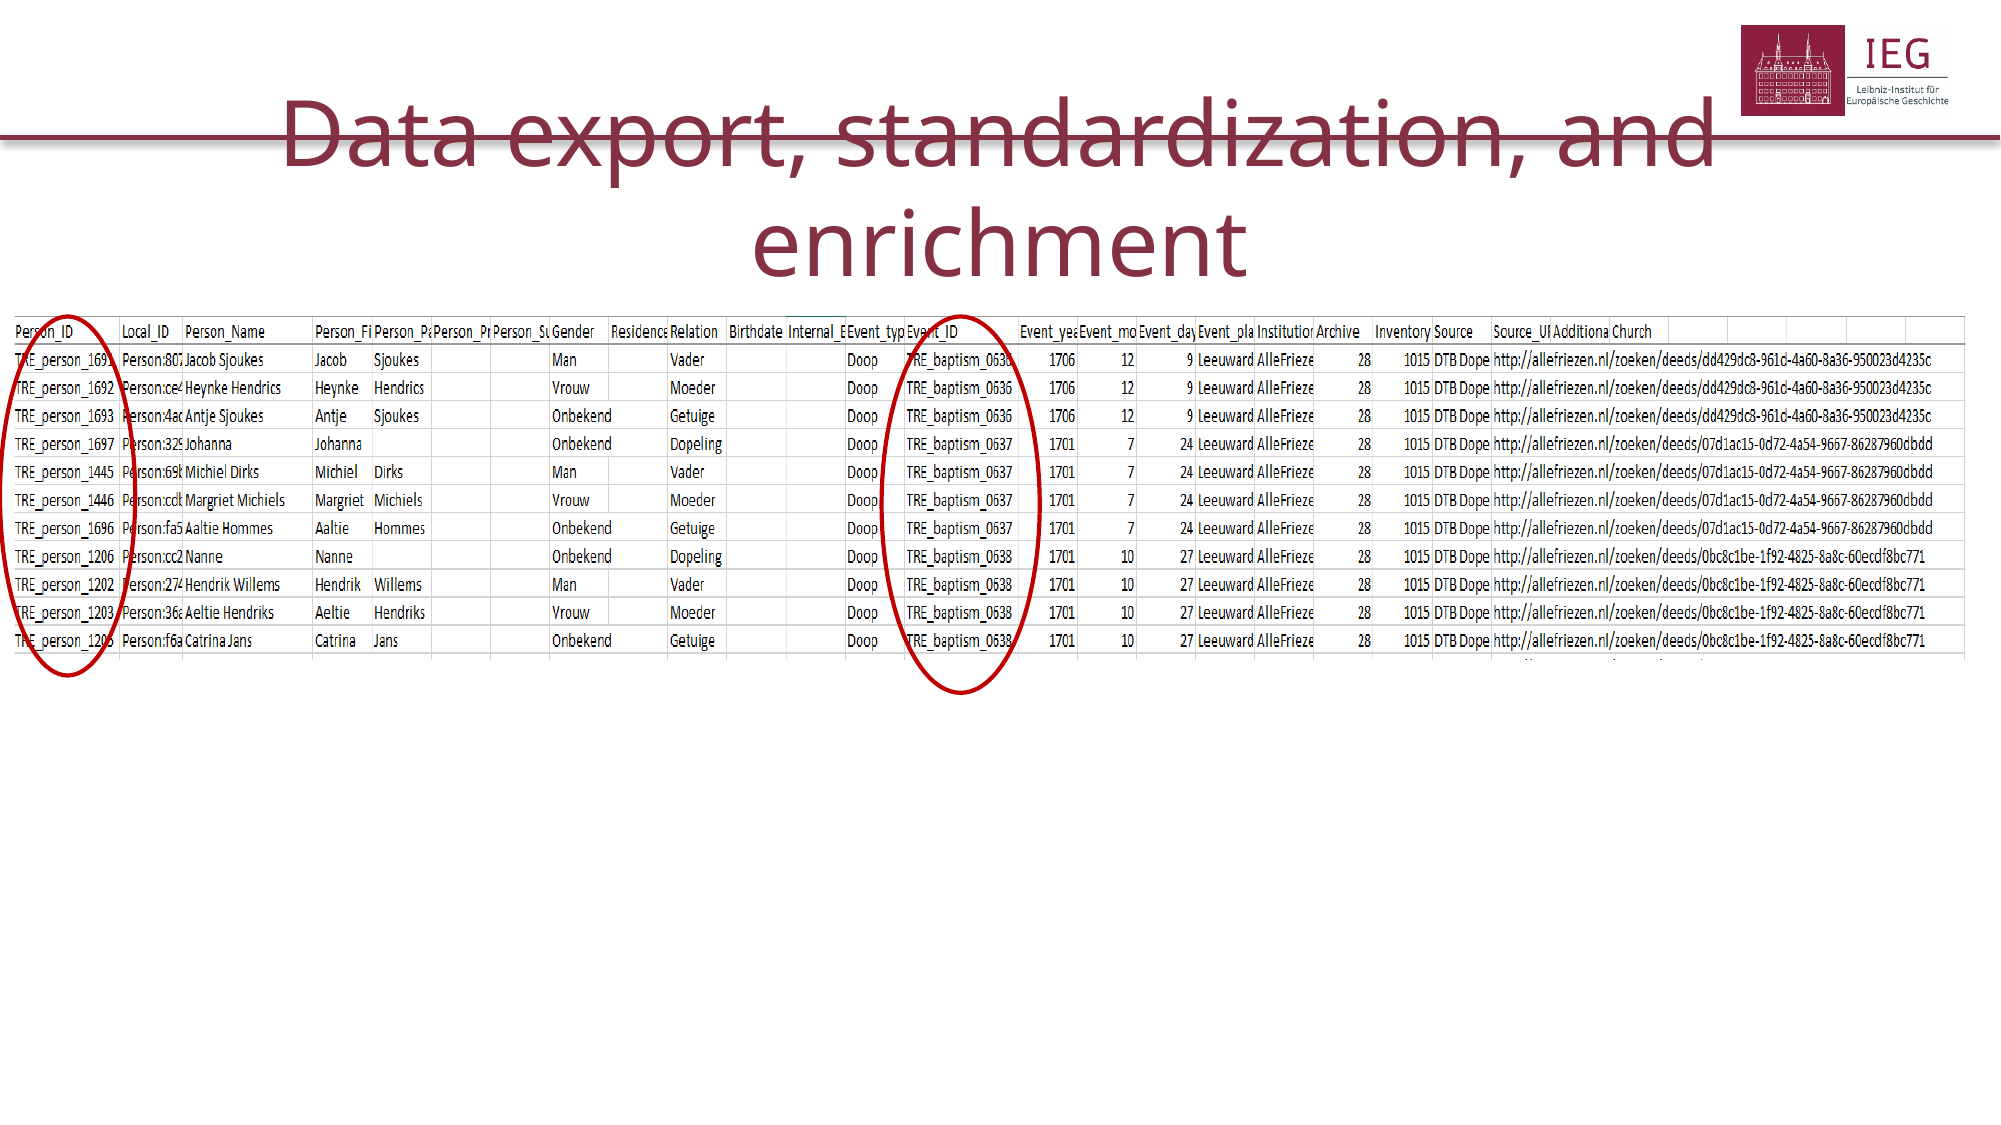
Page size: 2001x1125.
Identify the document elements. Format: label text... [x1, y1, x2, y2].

text_box [0, 393, 10, 599]
text_box [921, 671, 1001, 695]
text_box [48, 671, 87, 678]
picture [1741, 25, 1950, 116]
picture [14, 316, 1966, 660]
title Data export, standardization, and enrichment [99, 91, 1900, 279]
